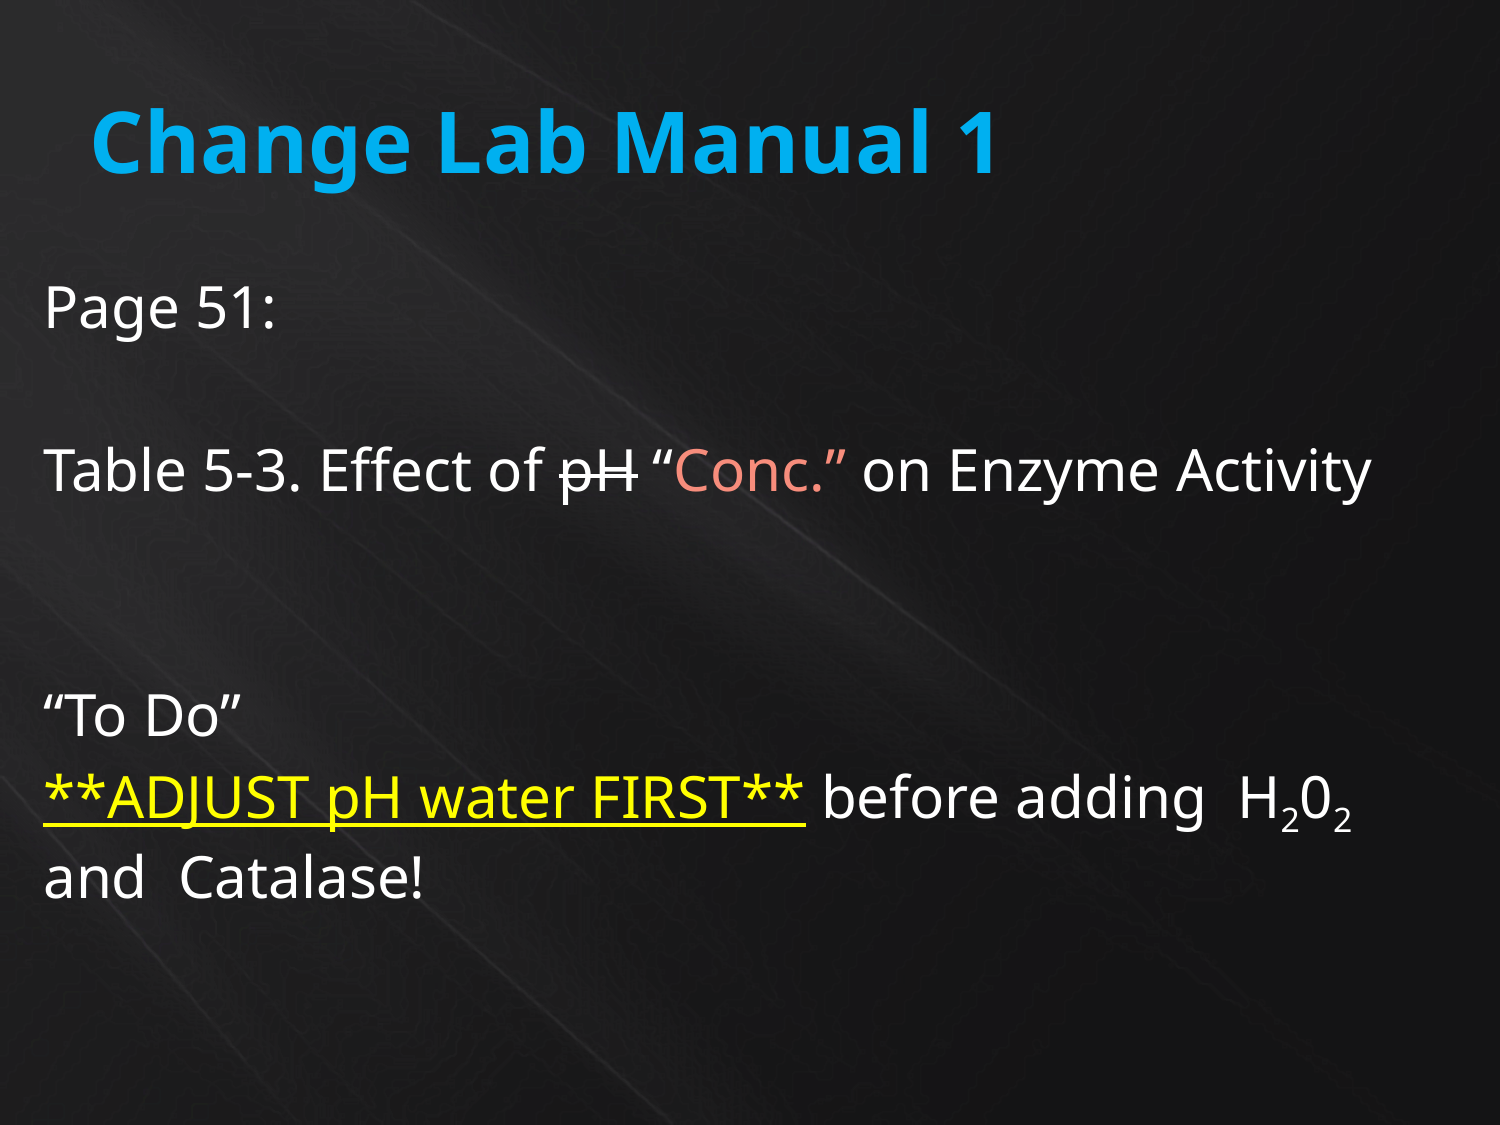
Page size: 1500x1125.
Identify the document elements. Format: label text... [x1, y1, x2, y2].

list Page 51: Table 5-3. Effect of pH “Conc.” on Enzyme Activity “To Do” **ADJUST pH water FIRST** before adding H202 and Catalase! [5, 262, 1475, 1035]
title Change Lab Manual 1 [75, 45, 1425, 233]
picture [0, 0, 1500, 1125]
